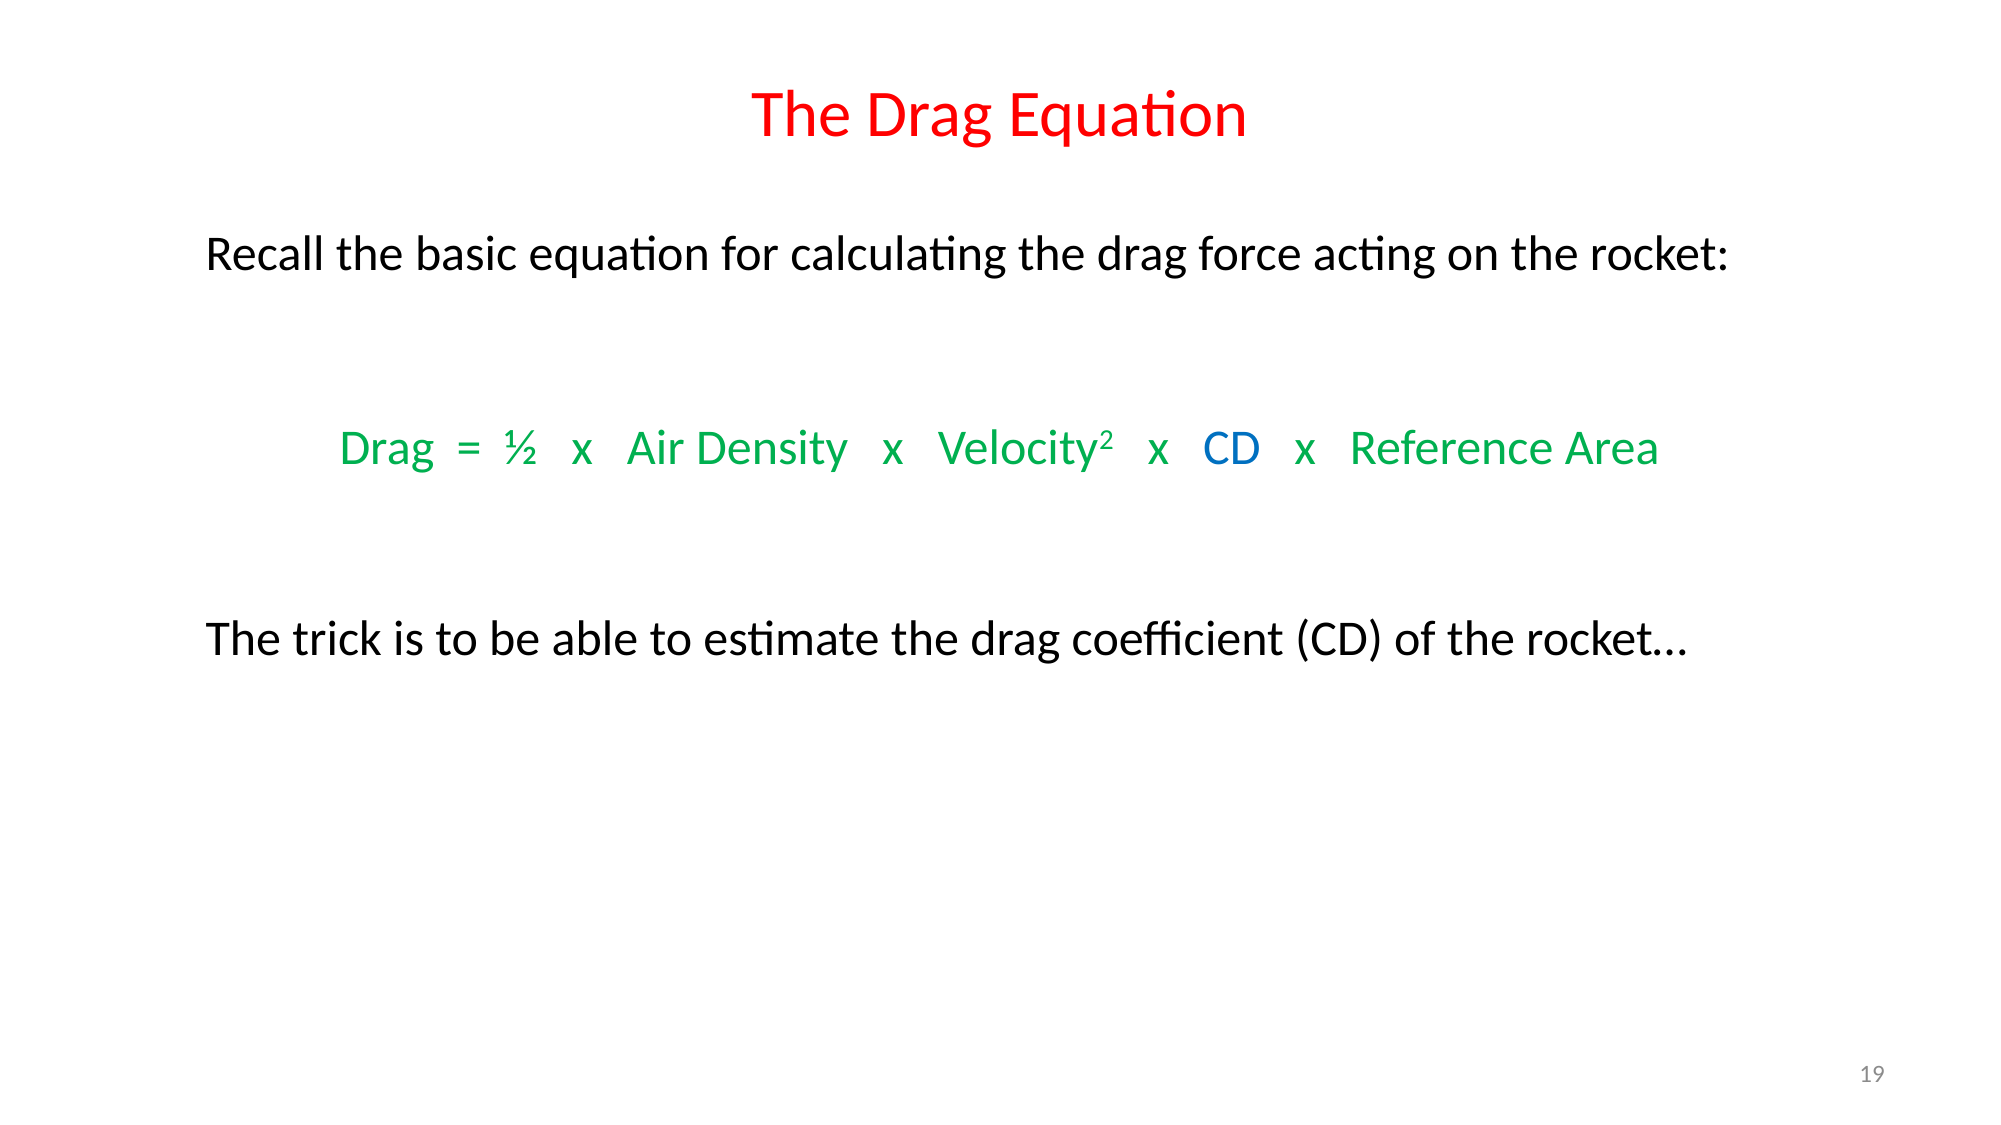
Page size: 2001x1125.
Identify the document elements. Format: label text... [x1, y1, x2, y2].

text_box The trick is to be able to estimate the drag coefficient (CD) of the rocket… [190, 597, 1816, 673]
title The Drag Equation [324, 45, 1675, 175]
slide_number 19 [1433, 1042, 1900, 1103]
text_box Drag = ½ x Air Density x Velocity2 x CD x Reference Area [324, 406, 1688, 482]
text_box Recall the basic equation for calculating the drag force acting on the rocket: [190, 212, 1816, 288]
